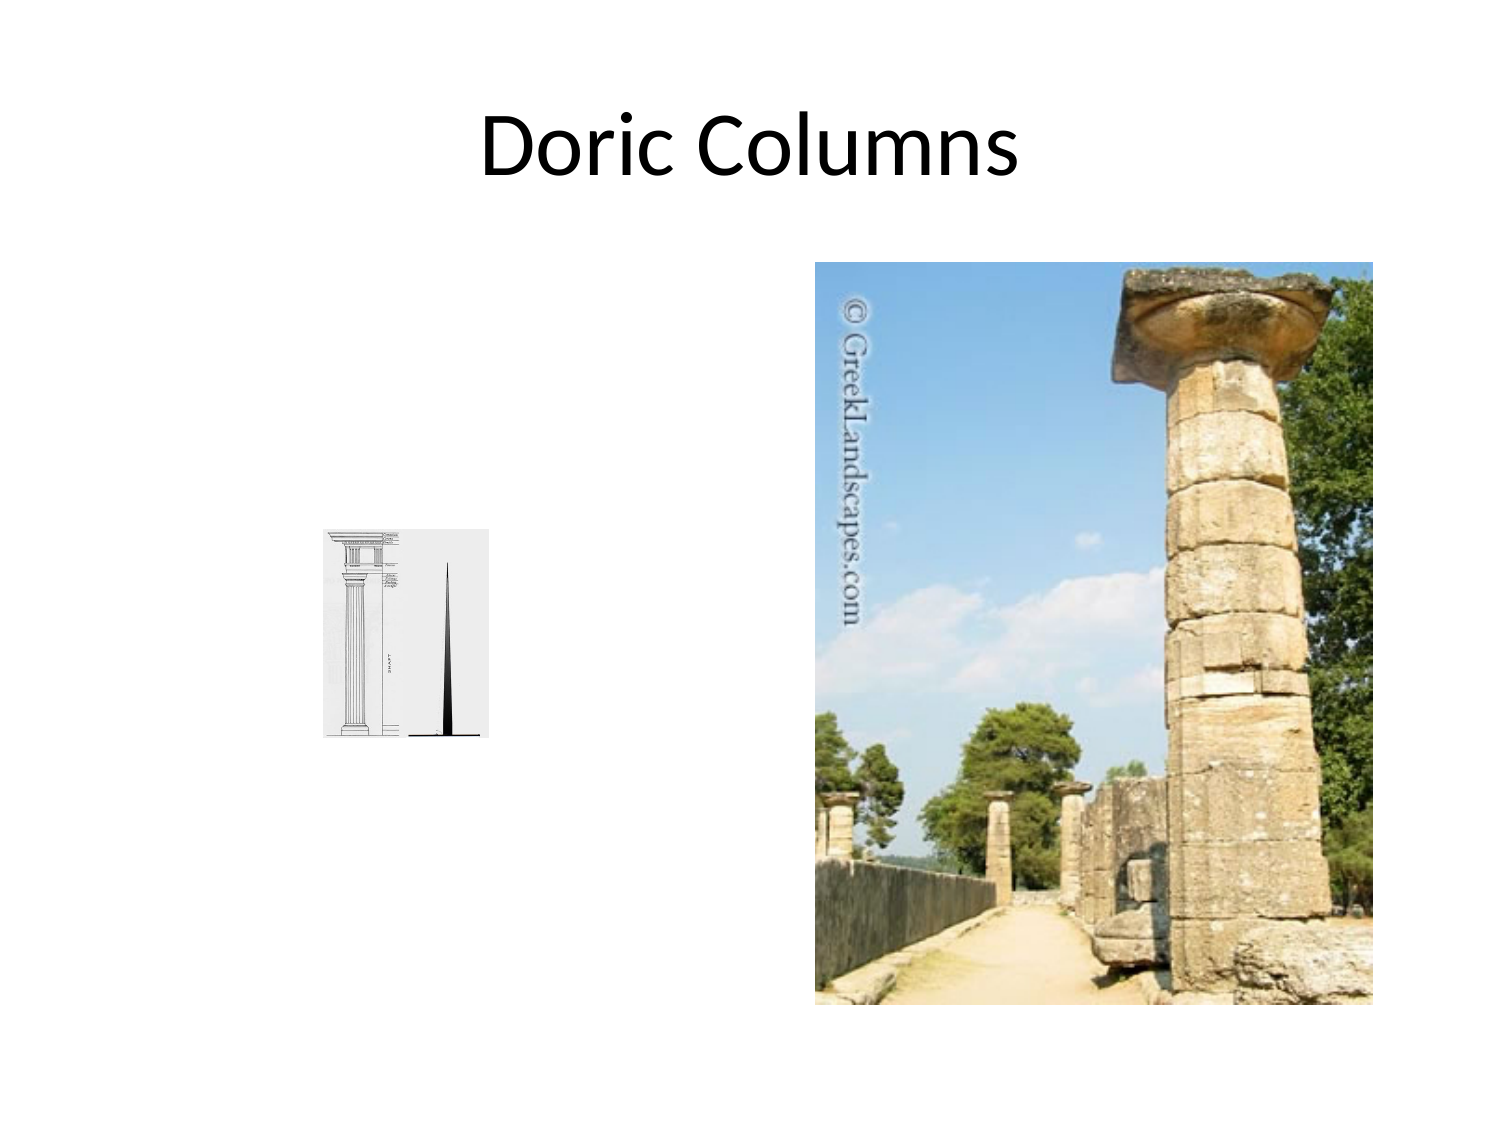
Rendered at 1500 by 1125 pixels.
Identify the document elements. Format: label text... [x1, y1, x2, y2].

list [323, 529, 489, 738]
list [815, 262, 1373, 1006]
title Doric Columns [75, 45, 1425, 233]
